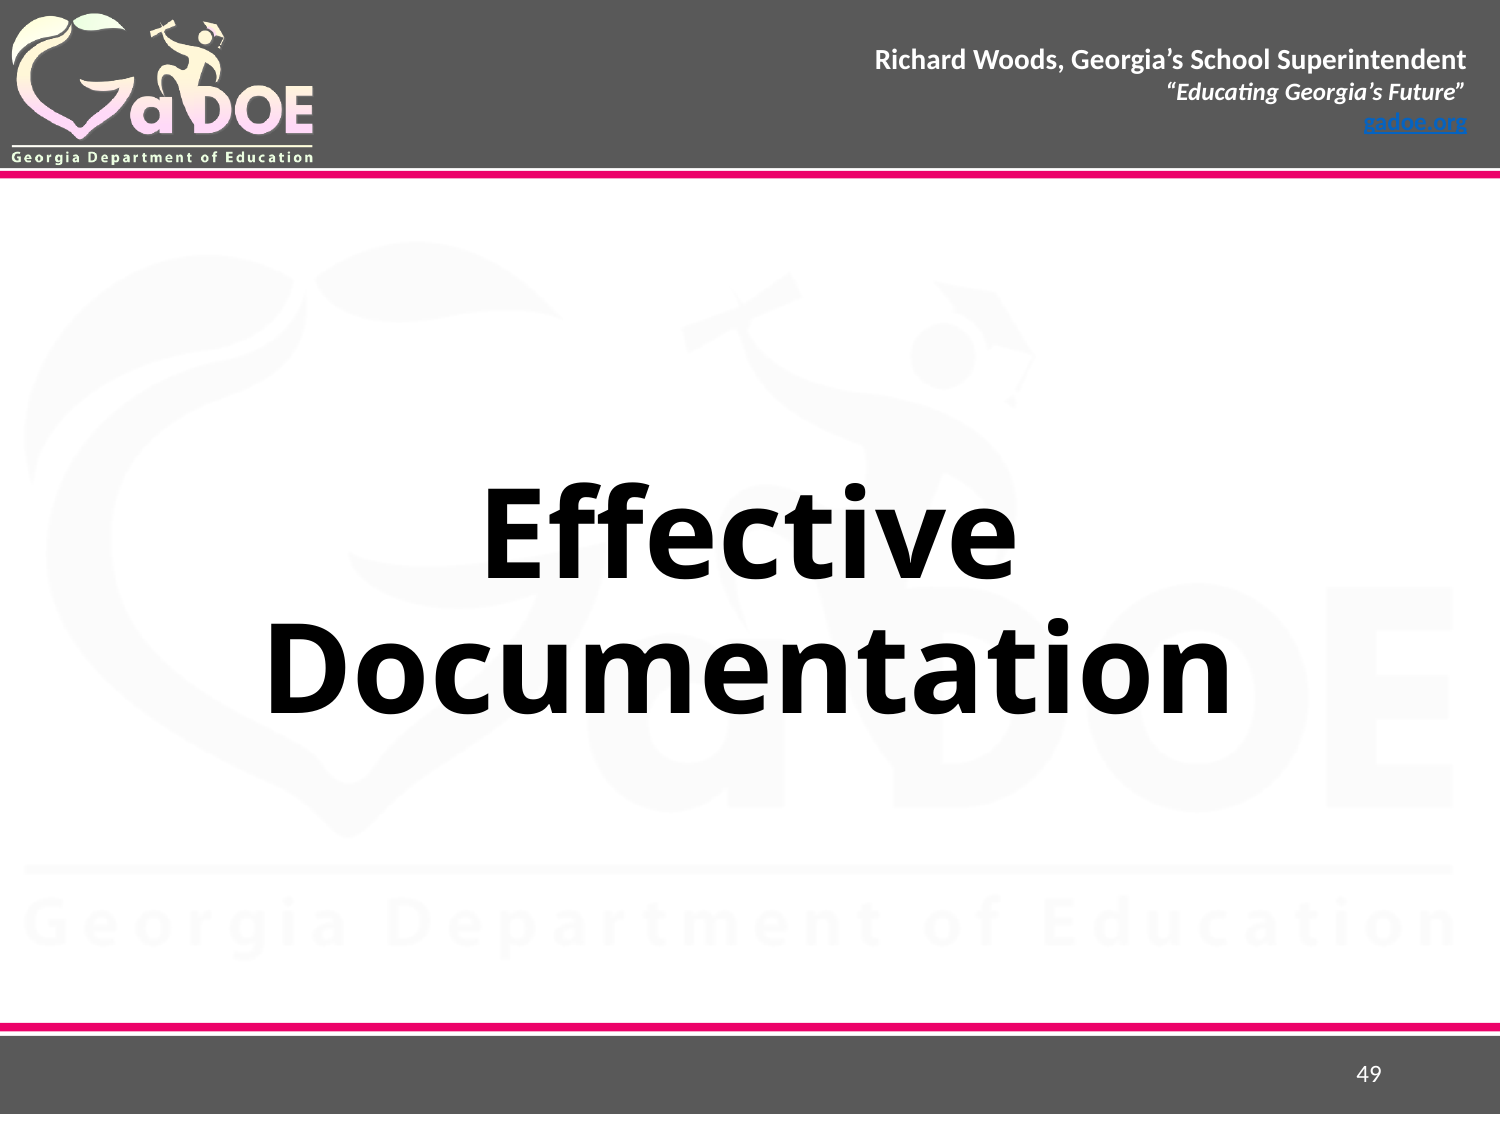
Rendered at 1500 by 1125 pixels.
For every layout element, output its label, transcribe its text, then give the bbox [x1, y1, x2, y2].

slide_number 49 [1059, 1042, 1397, 1103]
picture [19, 235, 1473, 980]
title Effective Documentation [102, 280, 1397, 749]
